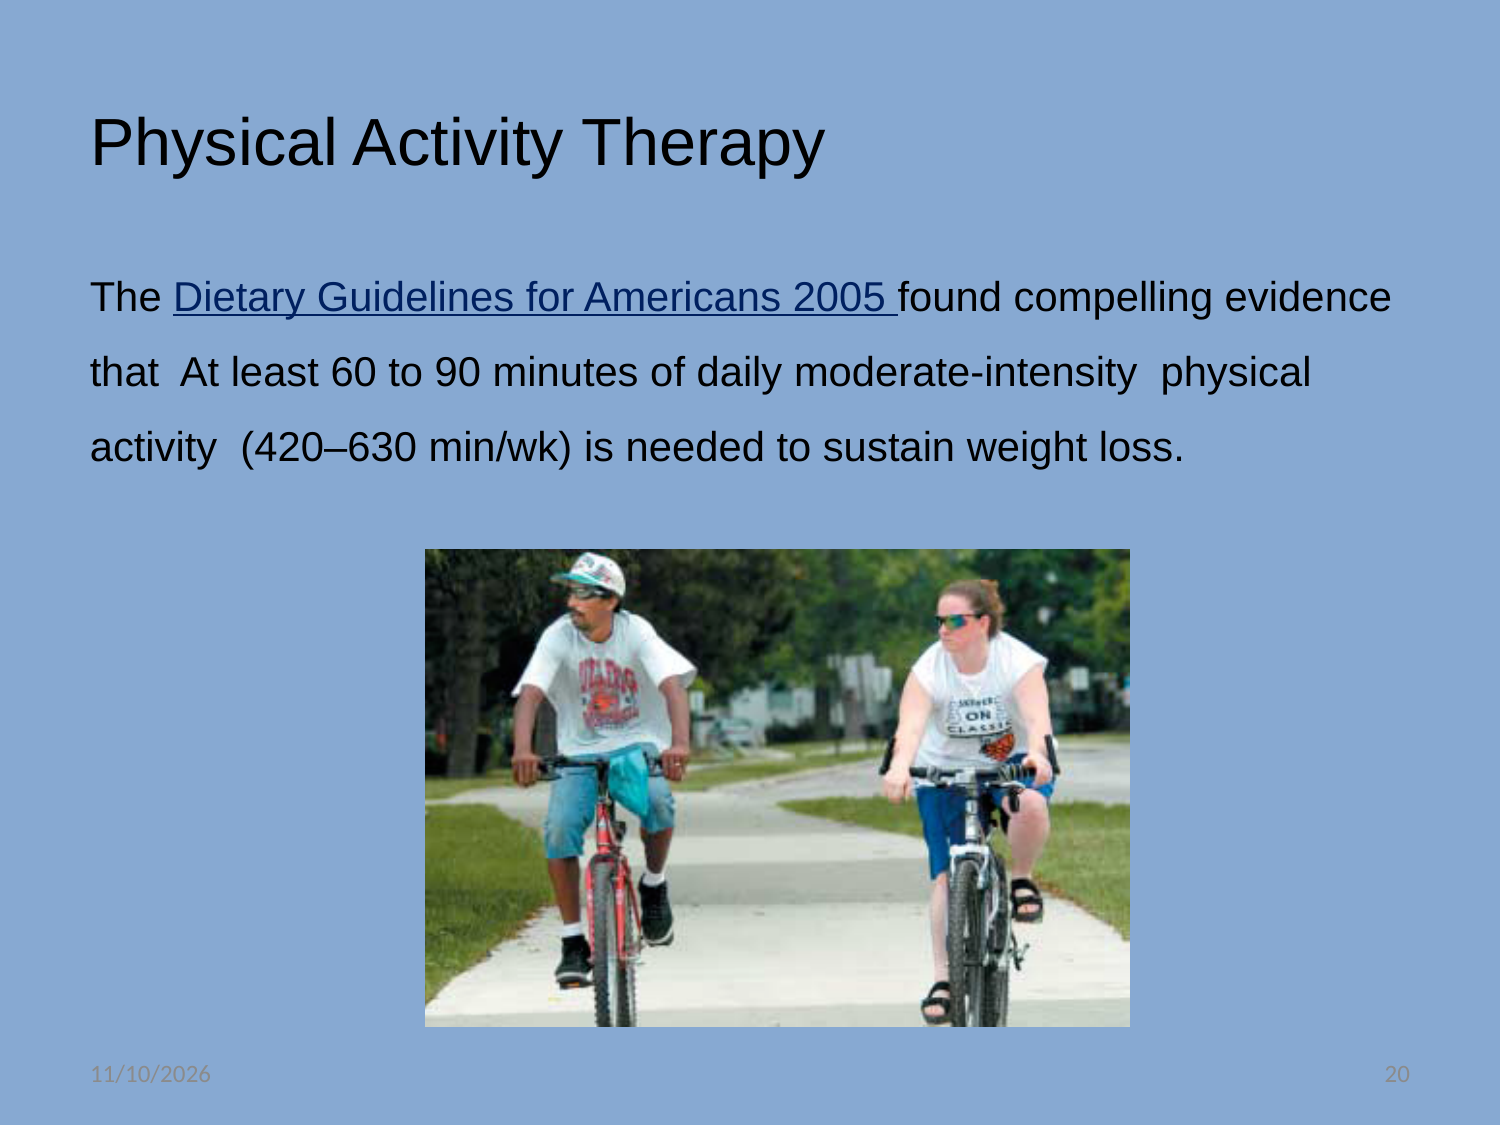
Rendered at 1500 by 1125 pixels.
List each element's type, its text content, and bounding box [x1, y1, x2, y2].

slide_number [75, 1042, 425, 1103]
text_box The Dietary Guidelines for Americans 2005 found compelling evidence that At least 60 to 90 minutes of daily moderate-intensity physical activity (420–630 min/wk) is needed to sustain weight loss. [74, 187, 1413, 553]
picture [424, 549, 1130, 1027]
title Physical Activity Therapy [74, 44, 1426, 233]
slide_number 20 [1074, 1042, 1425, 1103]
